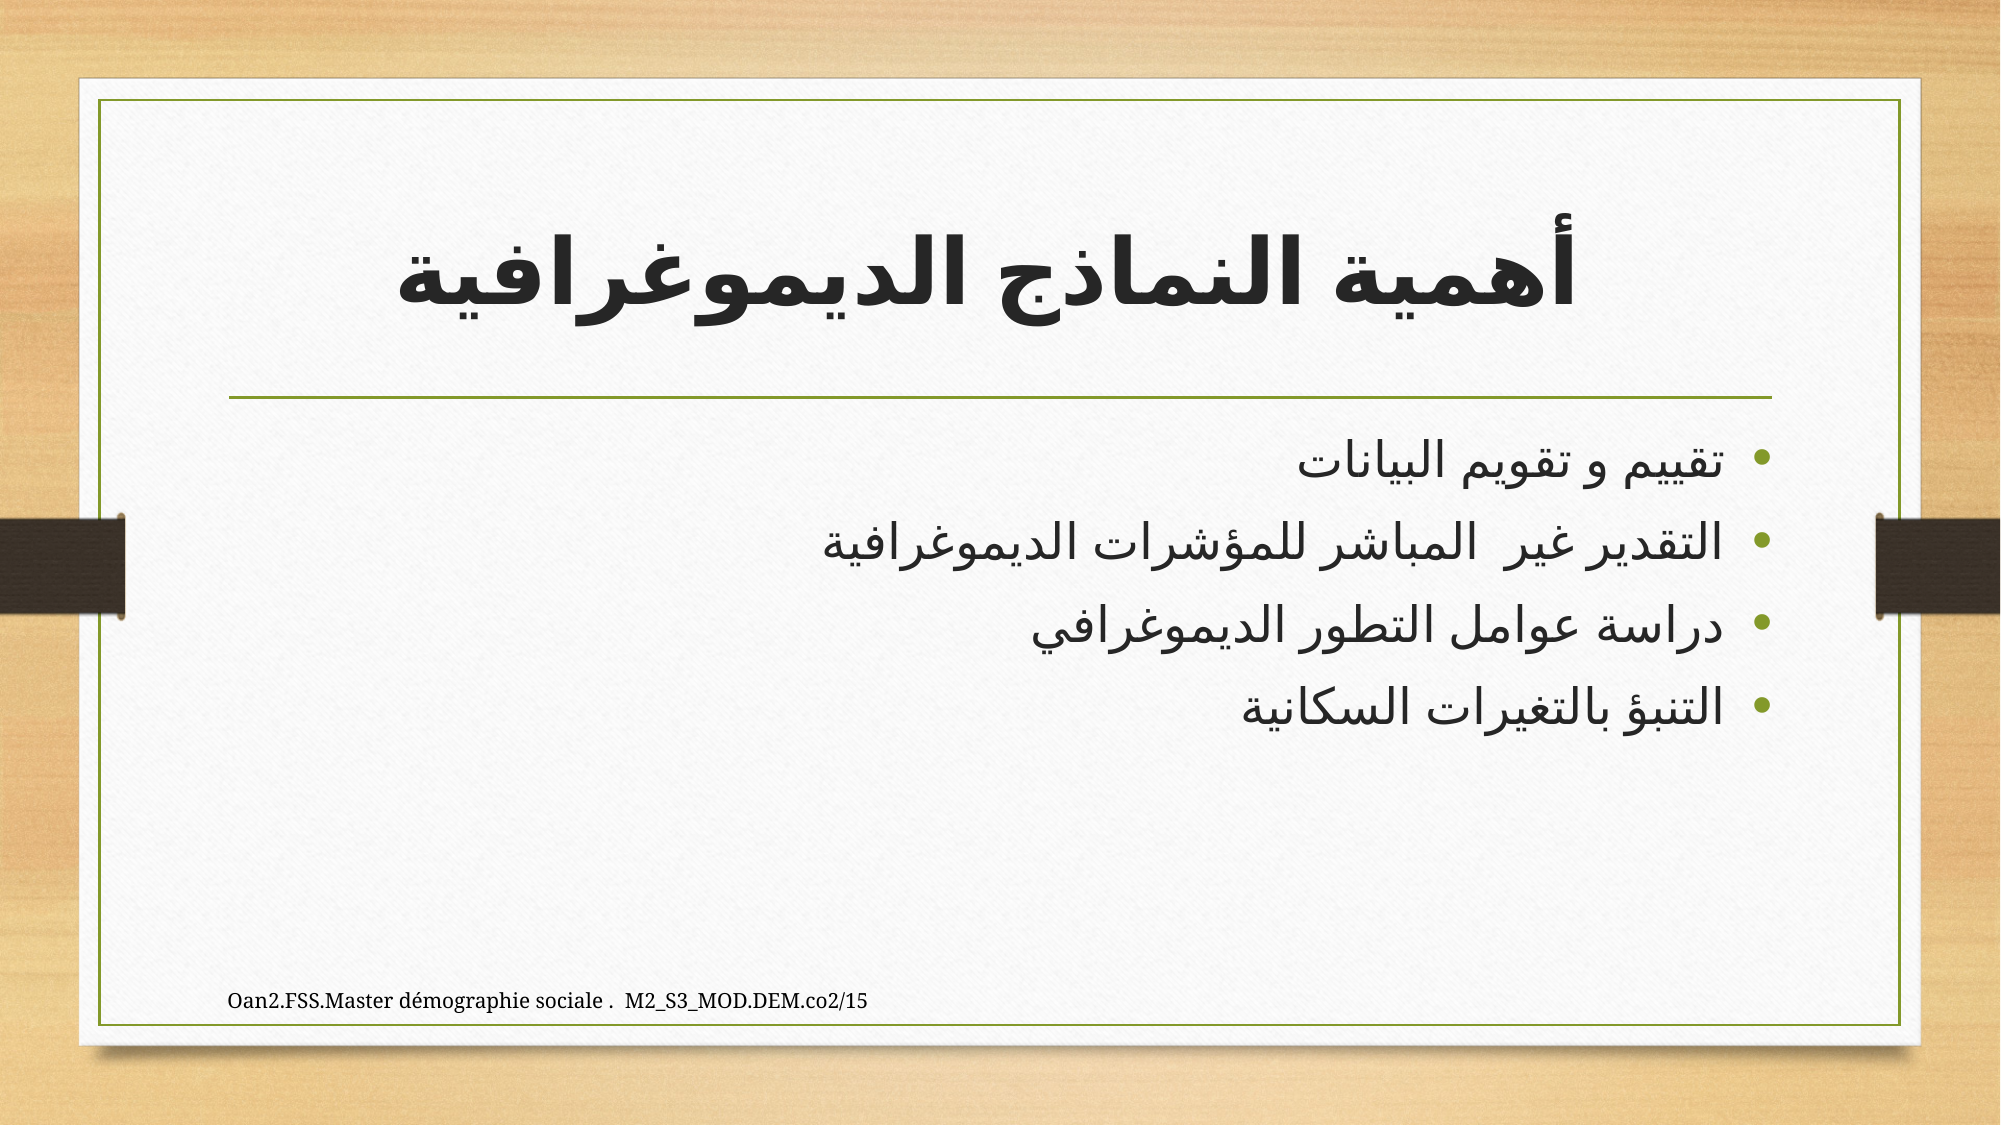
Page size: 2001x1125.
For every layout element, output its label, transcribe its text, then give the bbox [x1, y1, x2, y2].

list تقييم و تقويم البيانات التقدير غير المباشر للمؤشرات الديموغرافية دراسة عوامل التطور الديموغرافي التنبؤ بالتغيرات السكانية [212, 419, 1788, 964]
footer Oan2.FSS.Master démographie sociale . M2_S3_MOD.DEM.co2/15 [212, 979, 1411, 1025]
picture [0, 0, 2001, 1125]
title أهمية النماذج الديموغرافية [212, 161, 1788, 375]
